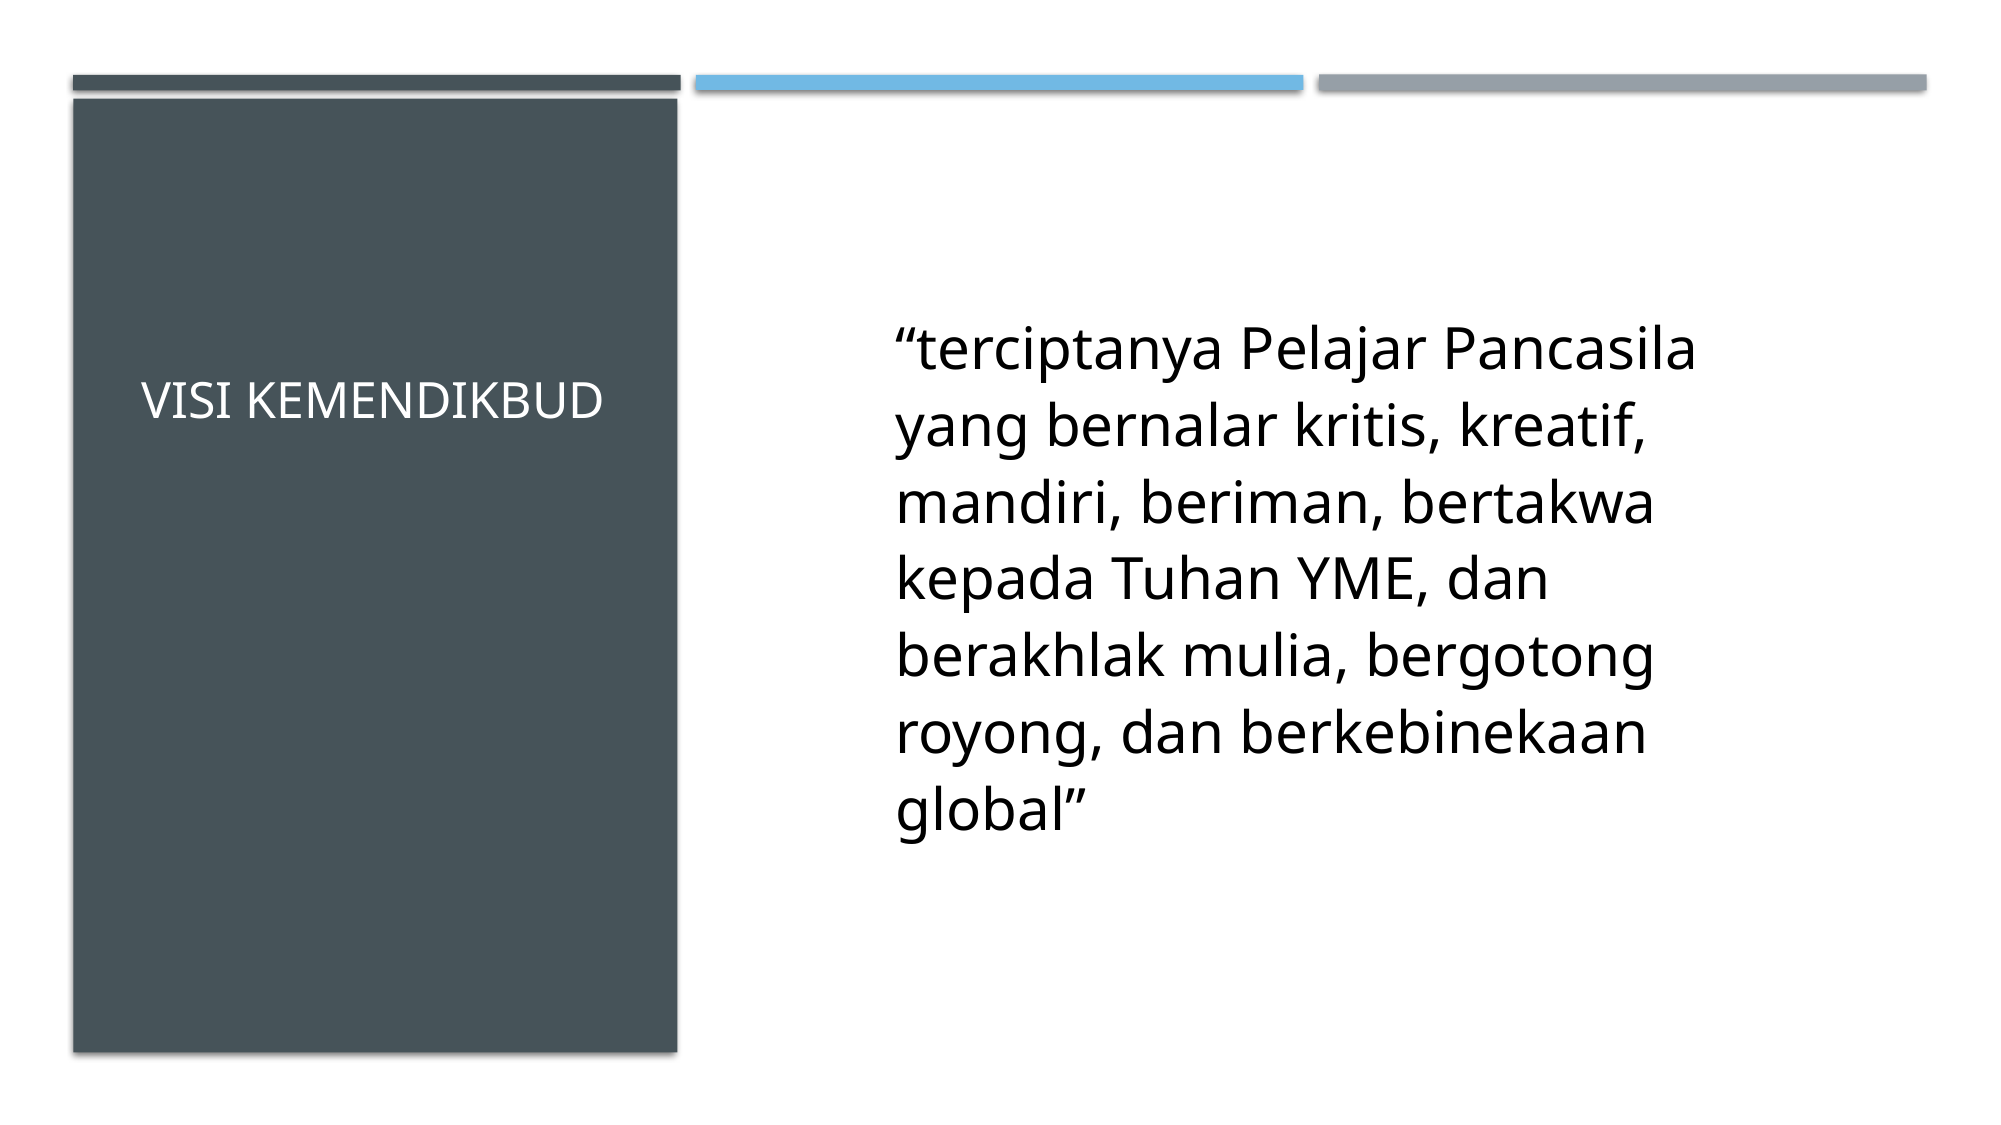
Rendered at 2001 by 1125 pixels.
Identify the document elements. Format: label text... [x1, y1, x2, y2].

title visi Kemendikbud [125, 153, 624, 436]
text_box “terciptanya Pelajar Pancasila yang bernalar kritis, kreatif, mandiri, beriman, bertakwa kepada Tuhan YME, dan berakhlak mulia, bergotong royong, dan berkebinekaan global” [880, 250, 1790, 896]
